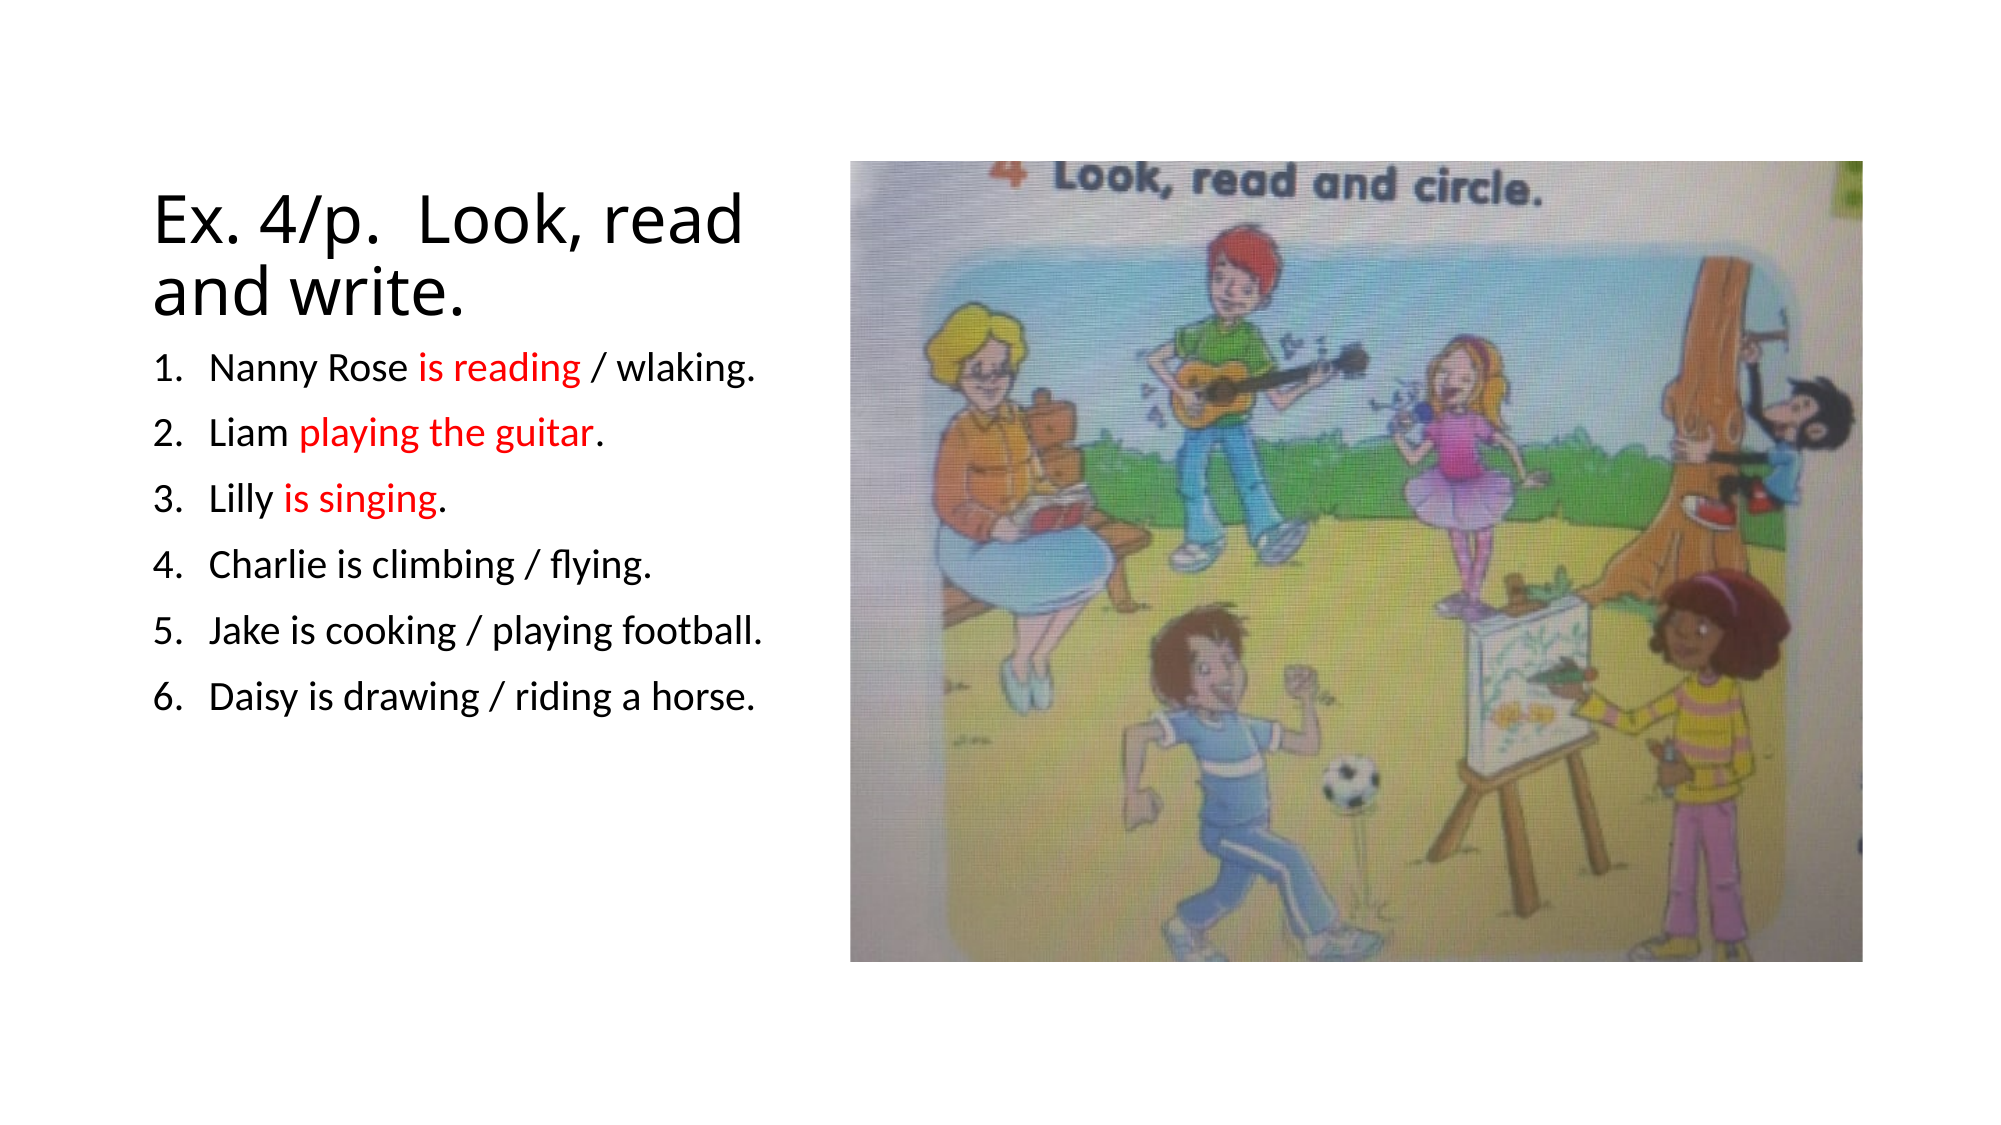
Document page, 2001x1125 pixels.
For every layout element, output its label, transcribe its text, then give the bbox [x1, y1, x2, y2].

picture [850, 161, 1863, 962]
list Nanny Rose is reading / wlaking. Liam playing the guitar. Lilly is singing. Charlie is climbing / flying. Jake is cooking / playing football. Daisy is drawing / riding a horse. [137, 337, 783, 963]
title Ex. 4/p. Look, read and write. [137, 75, 783, 337]
